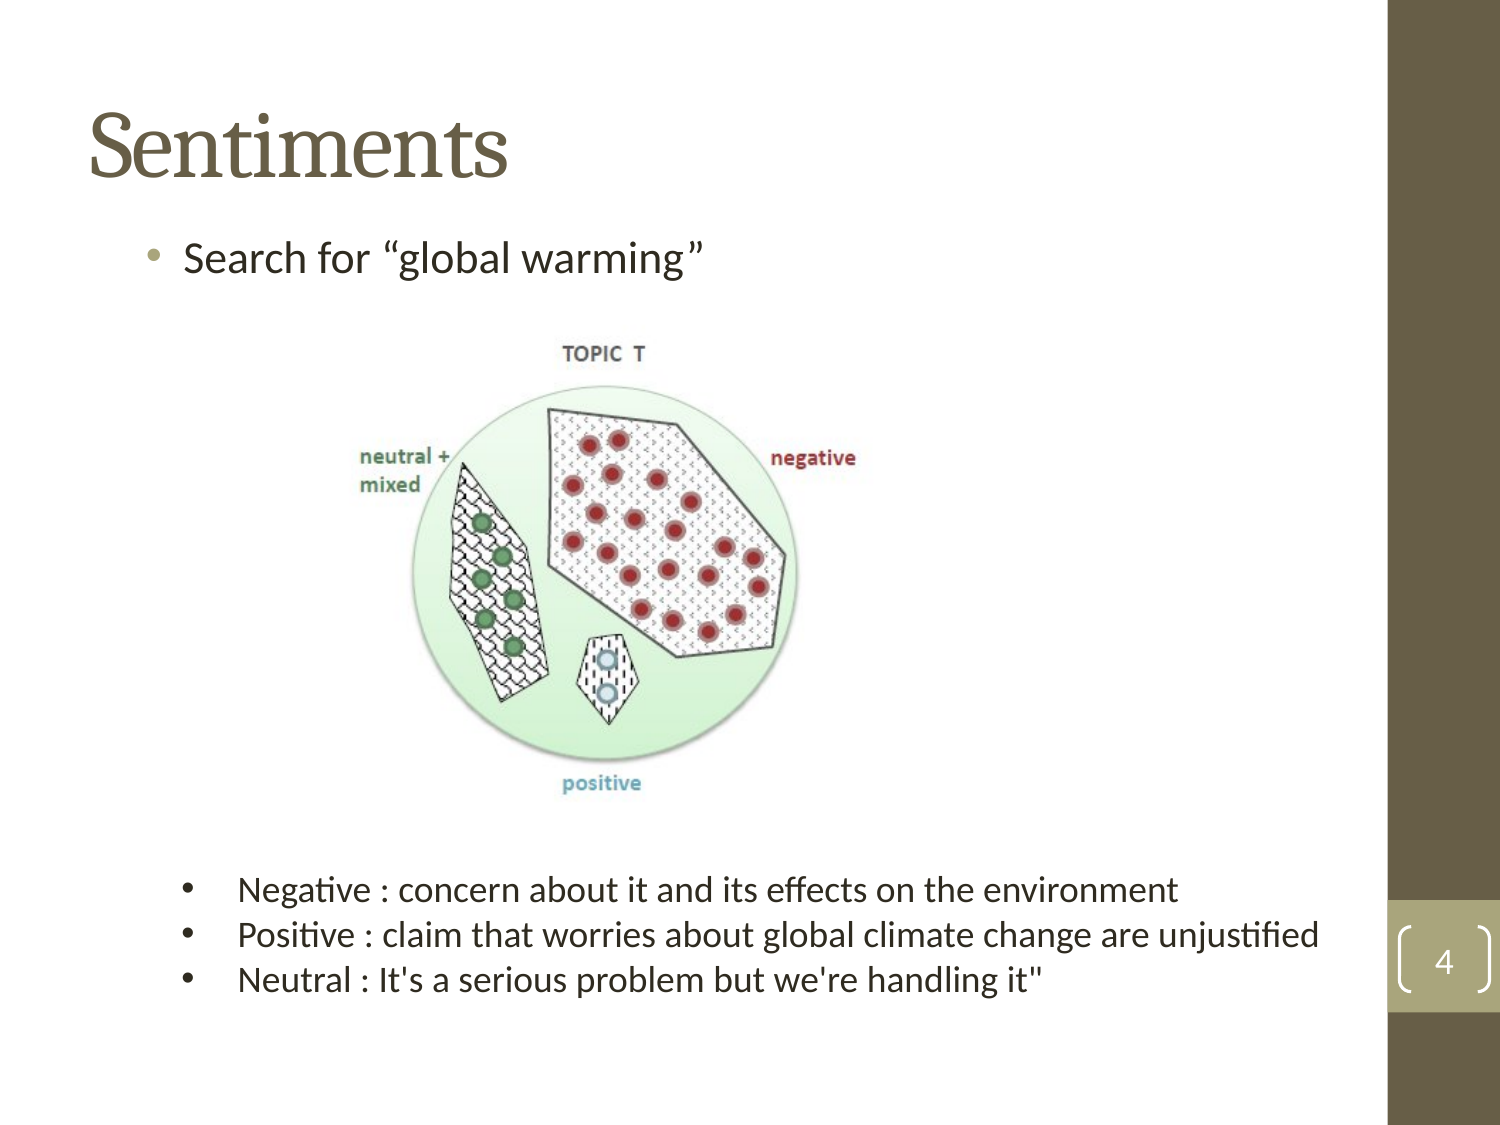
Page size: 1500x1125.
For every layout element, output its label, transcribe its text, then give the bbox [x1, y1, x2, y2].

text_box Negative : concern about it and its effects on the environment Positive : claim that worries about global climate change are unjustified Neutral : It's a serious problem but we're handling it" [166, 857, 1337, 1053]
picture [123, 302, 1082, 804]
list Search for “global warming” [112, 219, 1363, 1008]
slide_number 4 [1397, 925, 1492, 994]
title Sentiments [75, 45, 1325, 233]
